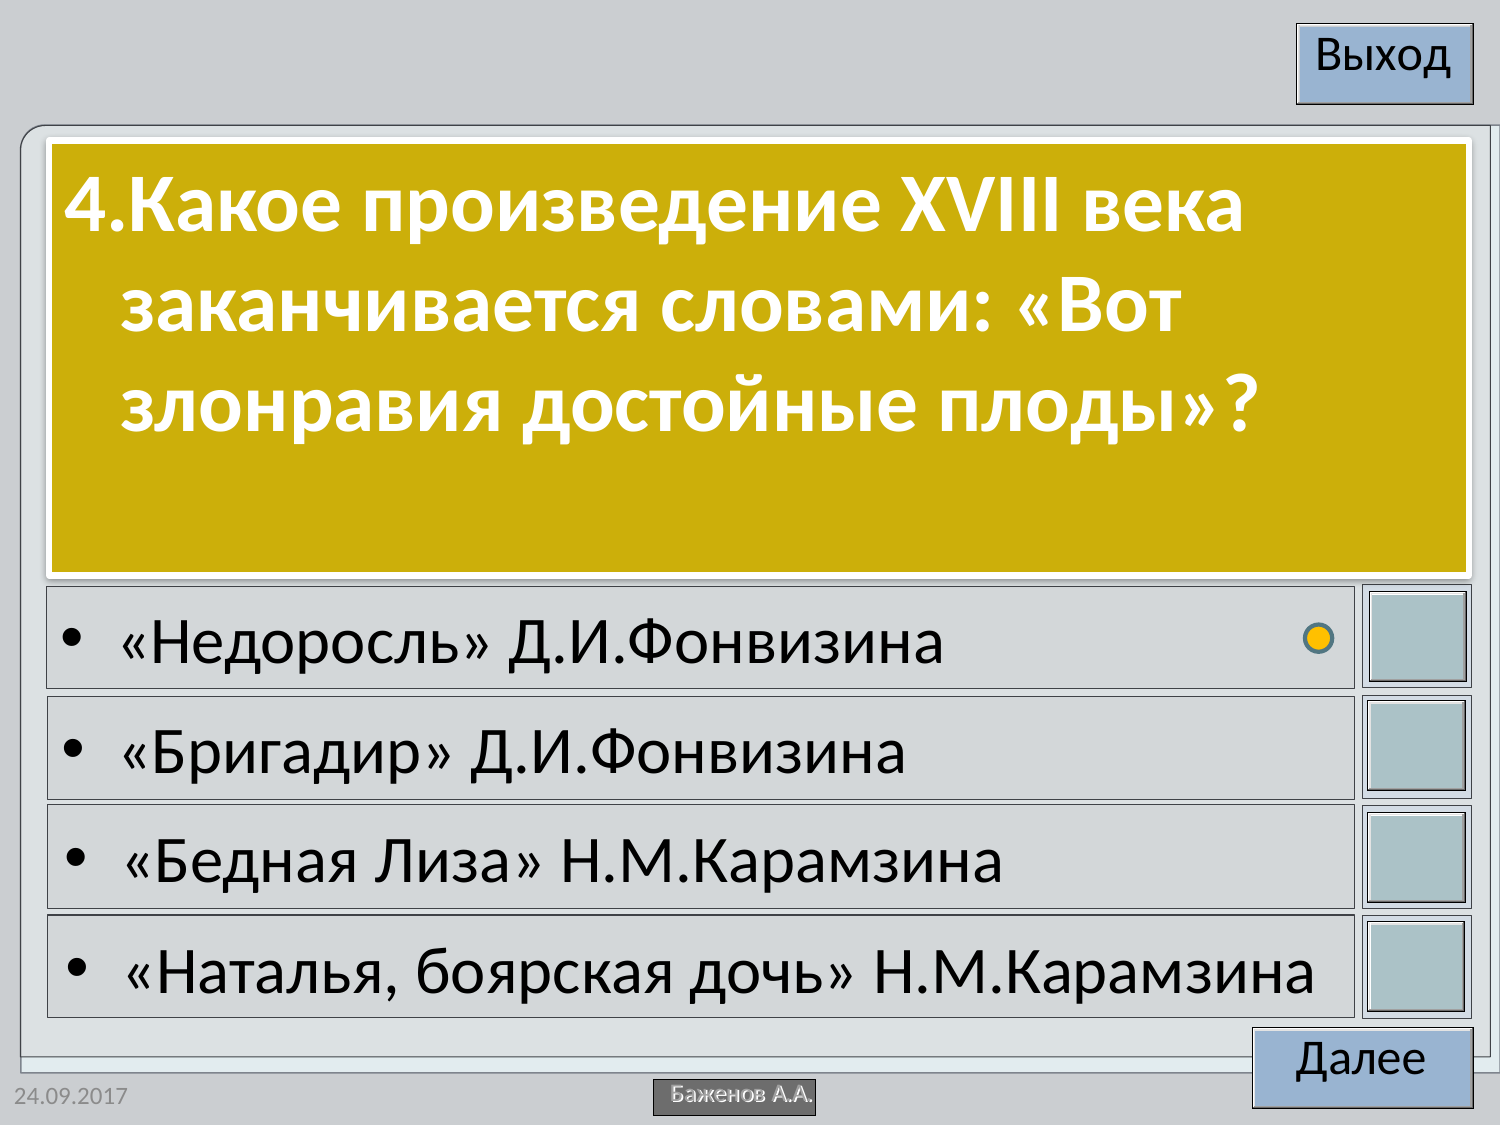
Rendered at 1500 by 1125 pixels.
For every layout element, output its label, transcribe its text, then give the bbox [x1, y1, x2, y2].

list 4.Какое произведение XVIII века заканчивается словами: «Вот злонравия достойные плоды»? [46, 137, 1472, 579]
list «Наталья, боярская дочь» Н.М.Карамзина [50, 919, 1361, 1015]
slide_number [0, 1065, 174, 1125]
list «Бригадир» Д.И.Фонвизина [46, 699, 1357, 796]
list «Недоросль» Д.И.Фонвизина [45, 589, 1356, 685]
list «Бедная Лиза» Н.М.Карамзина [49, 808, 1360, 905]
